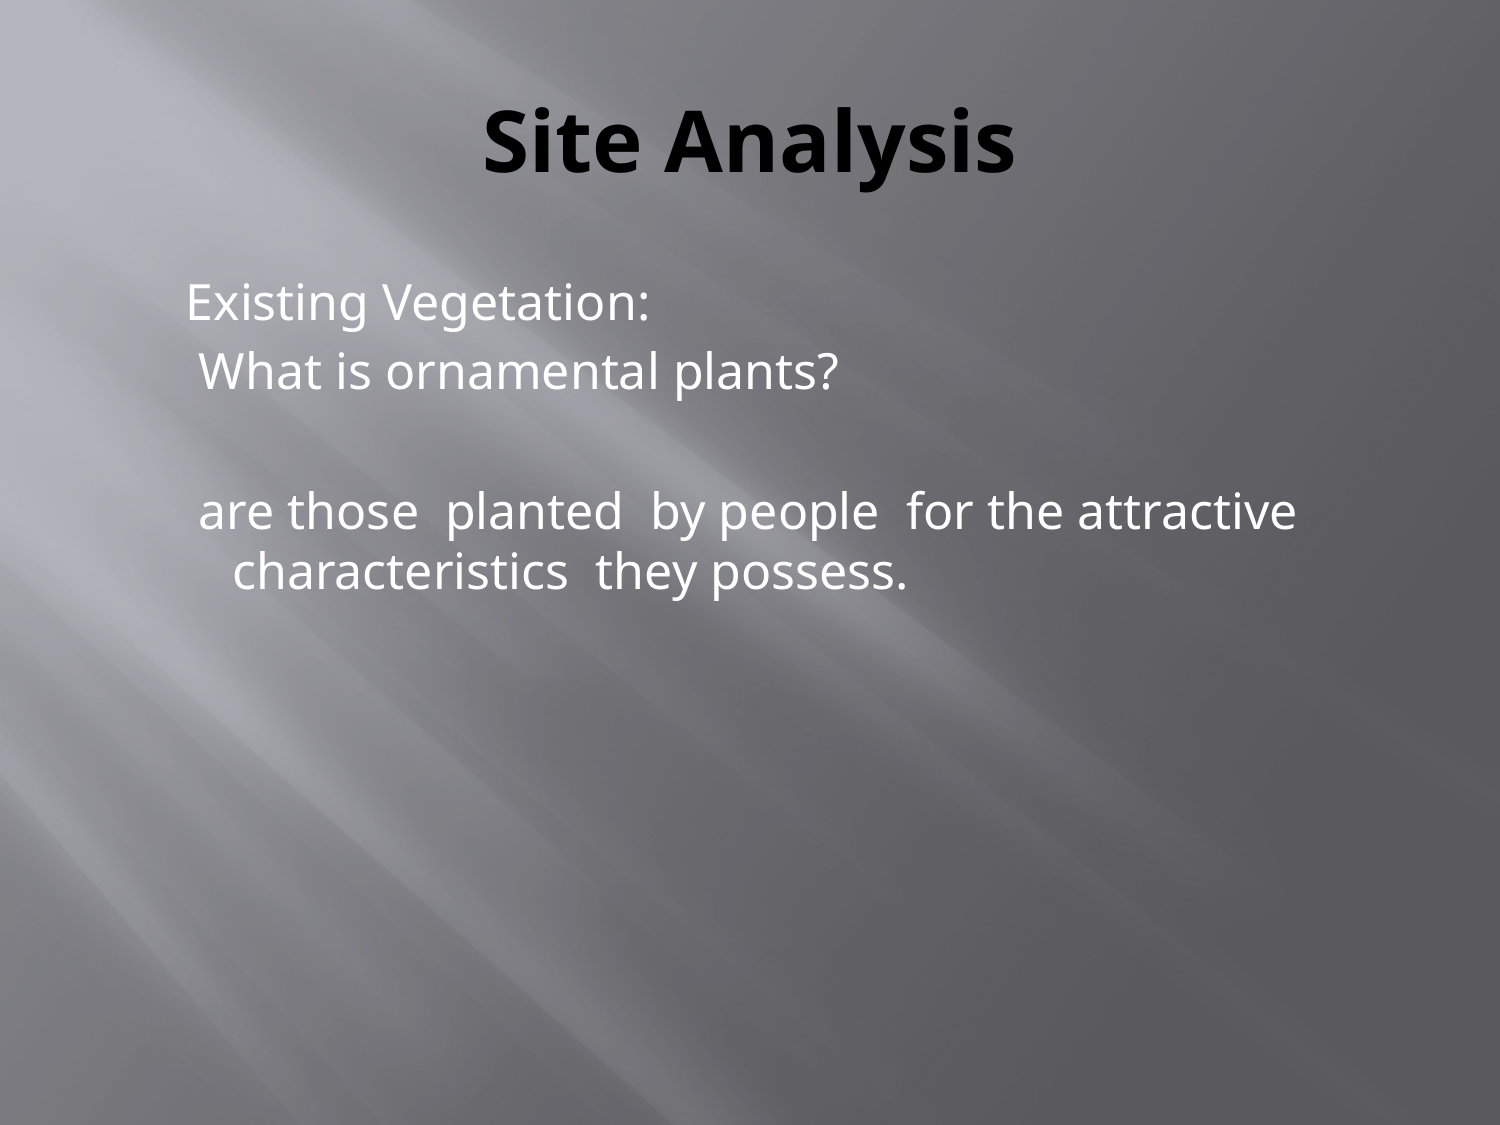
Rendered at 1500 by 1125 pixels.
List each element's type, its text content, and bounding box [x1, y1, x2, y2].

list Existing Vegetation: What is ornamental plants? are those planted by people for the attractive characteristics they possess. [75, 262, 1425, 1035]
title Site Analysis [75, 45, 1425, 233]
